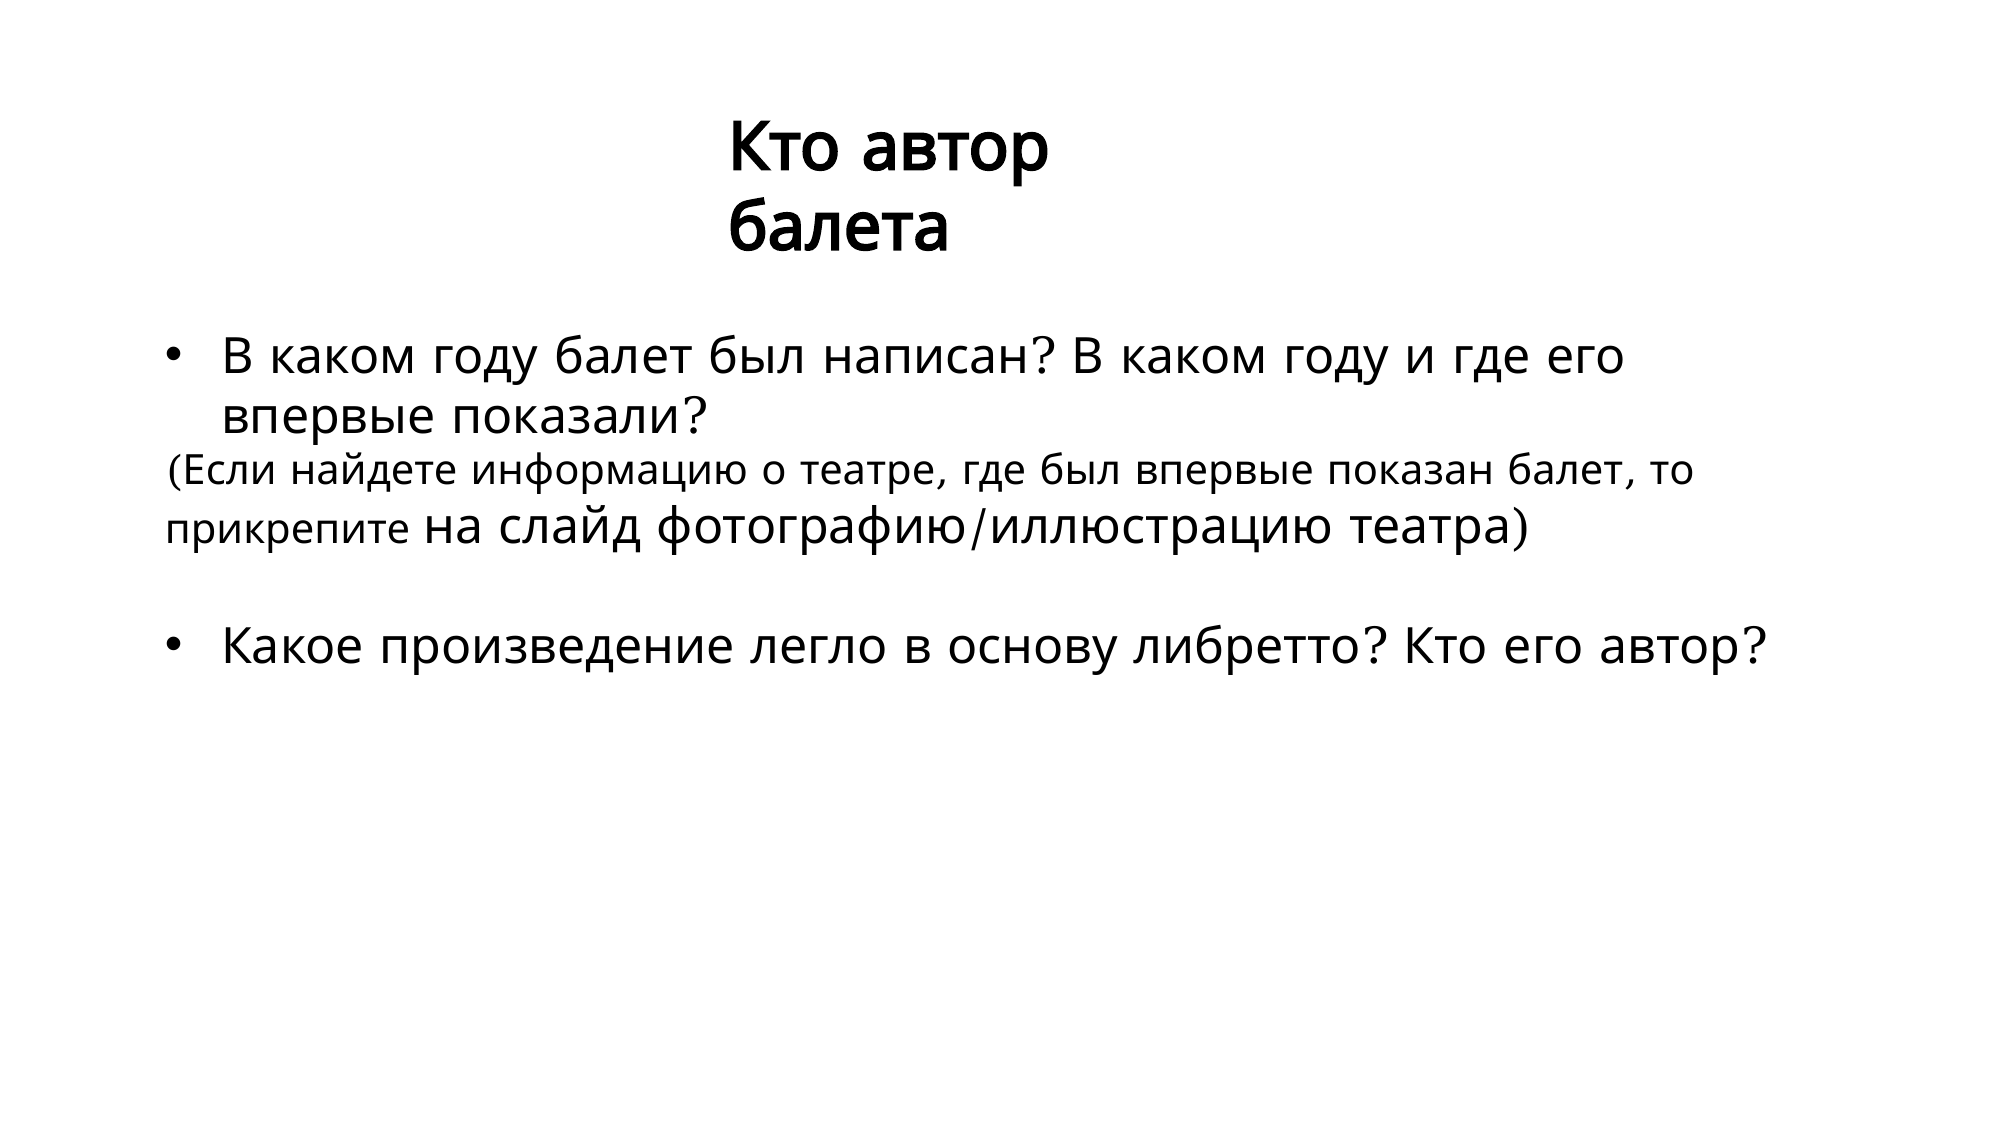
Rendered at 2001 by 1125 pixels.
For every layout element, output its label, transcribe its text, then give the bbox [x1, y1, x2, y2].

text_box Кто автор балета [713, 95, 1287, 271]
text_box В каком году балет был написан? В каком году и где его впервые показали? (Если найдете информацию о театре, где был впервые показан балет, то прикрепите на слайд фотографию/иллюстрацию театра) Какое произведение легло в основу либретто? Кто его автор? [150, 315, 1850, 681]
